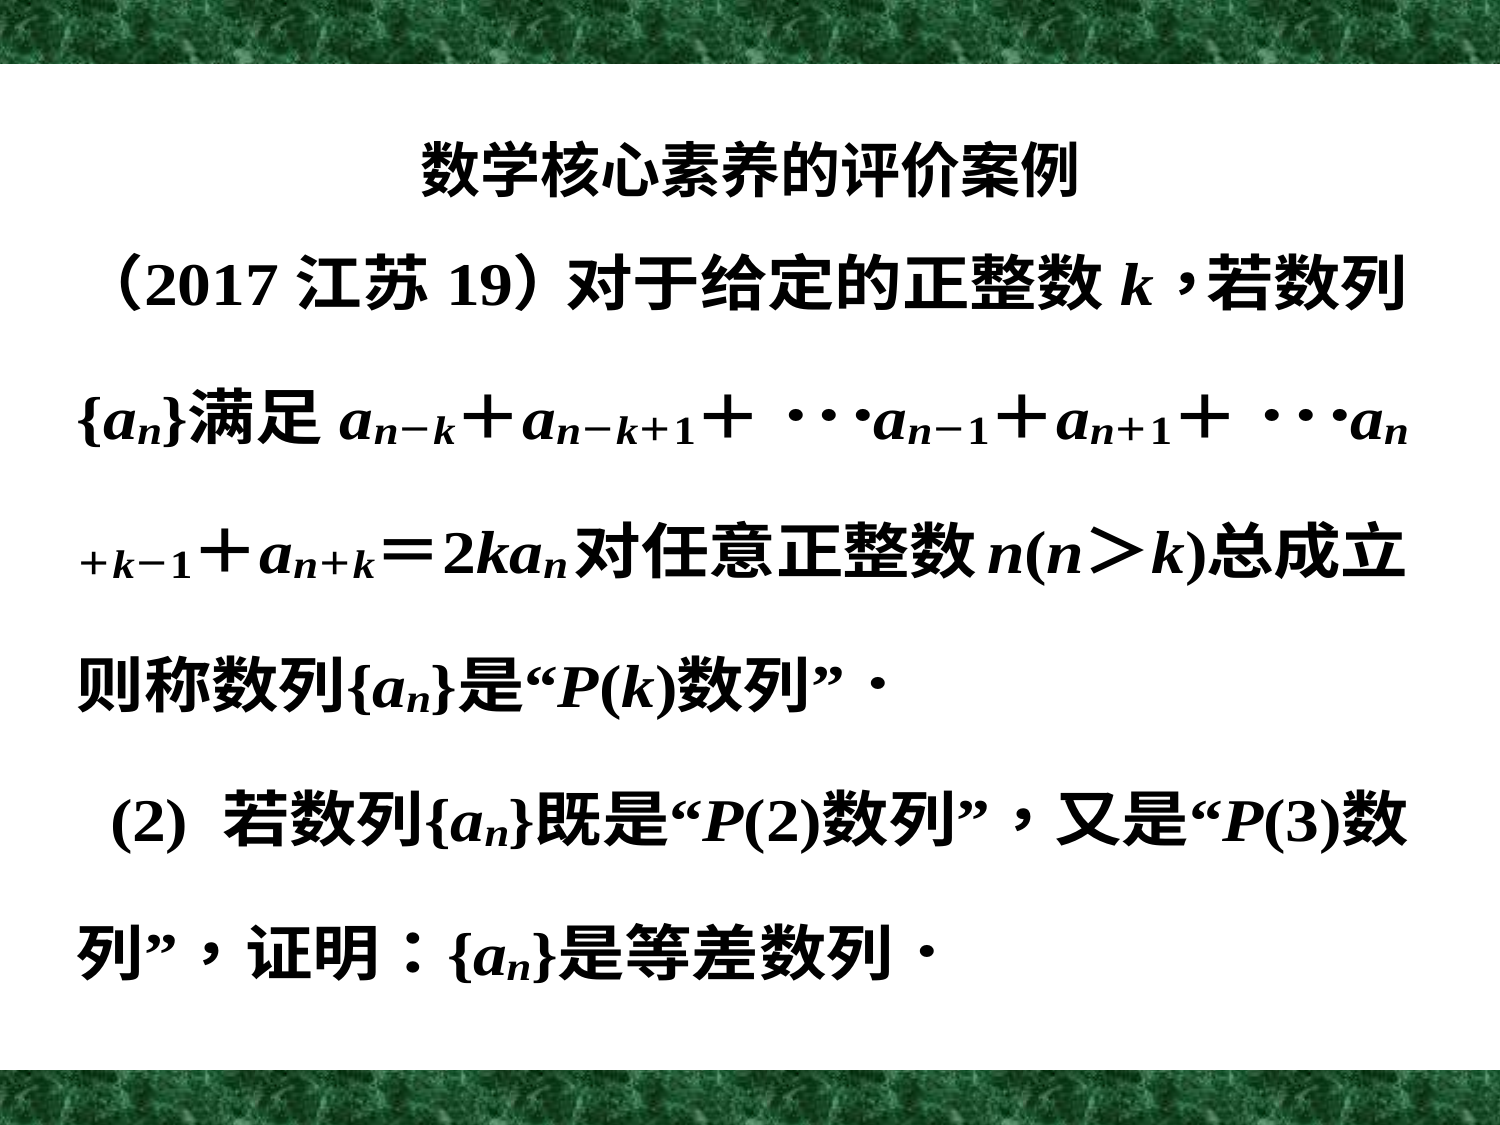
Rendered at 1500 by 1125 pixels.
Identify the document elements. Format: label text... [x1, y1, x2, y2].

text_box 数学核心素养的评价案例 [398, 113, 1102, 213]
text_box [0, 1069, 1500, 1125]
text_box [0, 0, 1500, 64]
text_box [76, 216, 1412, 1021]
